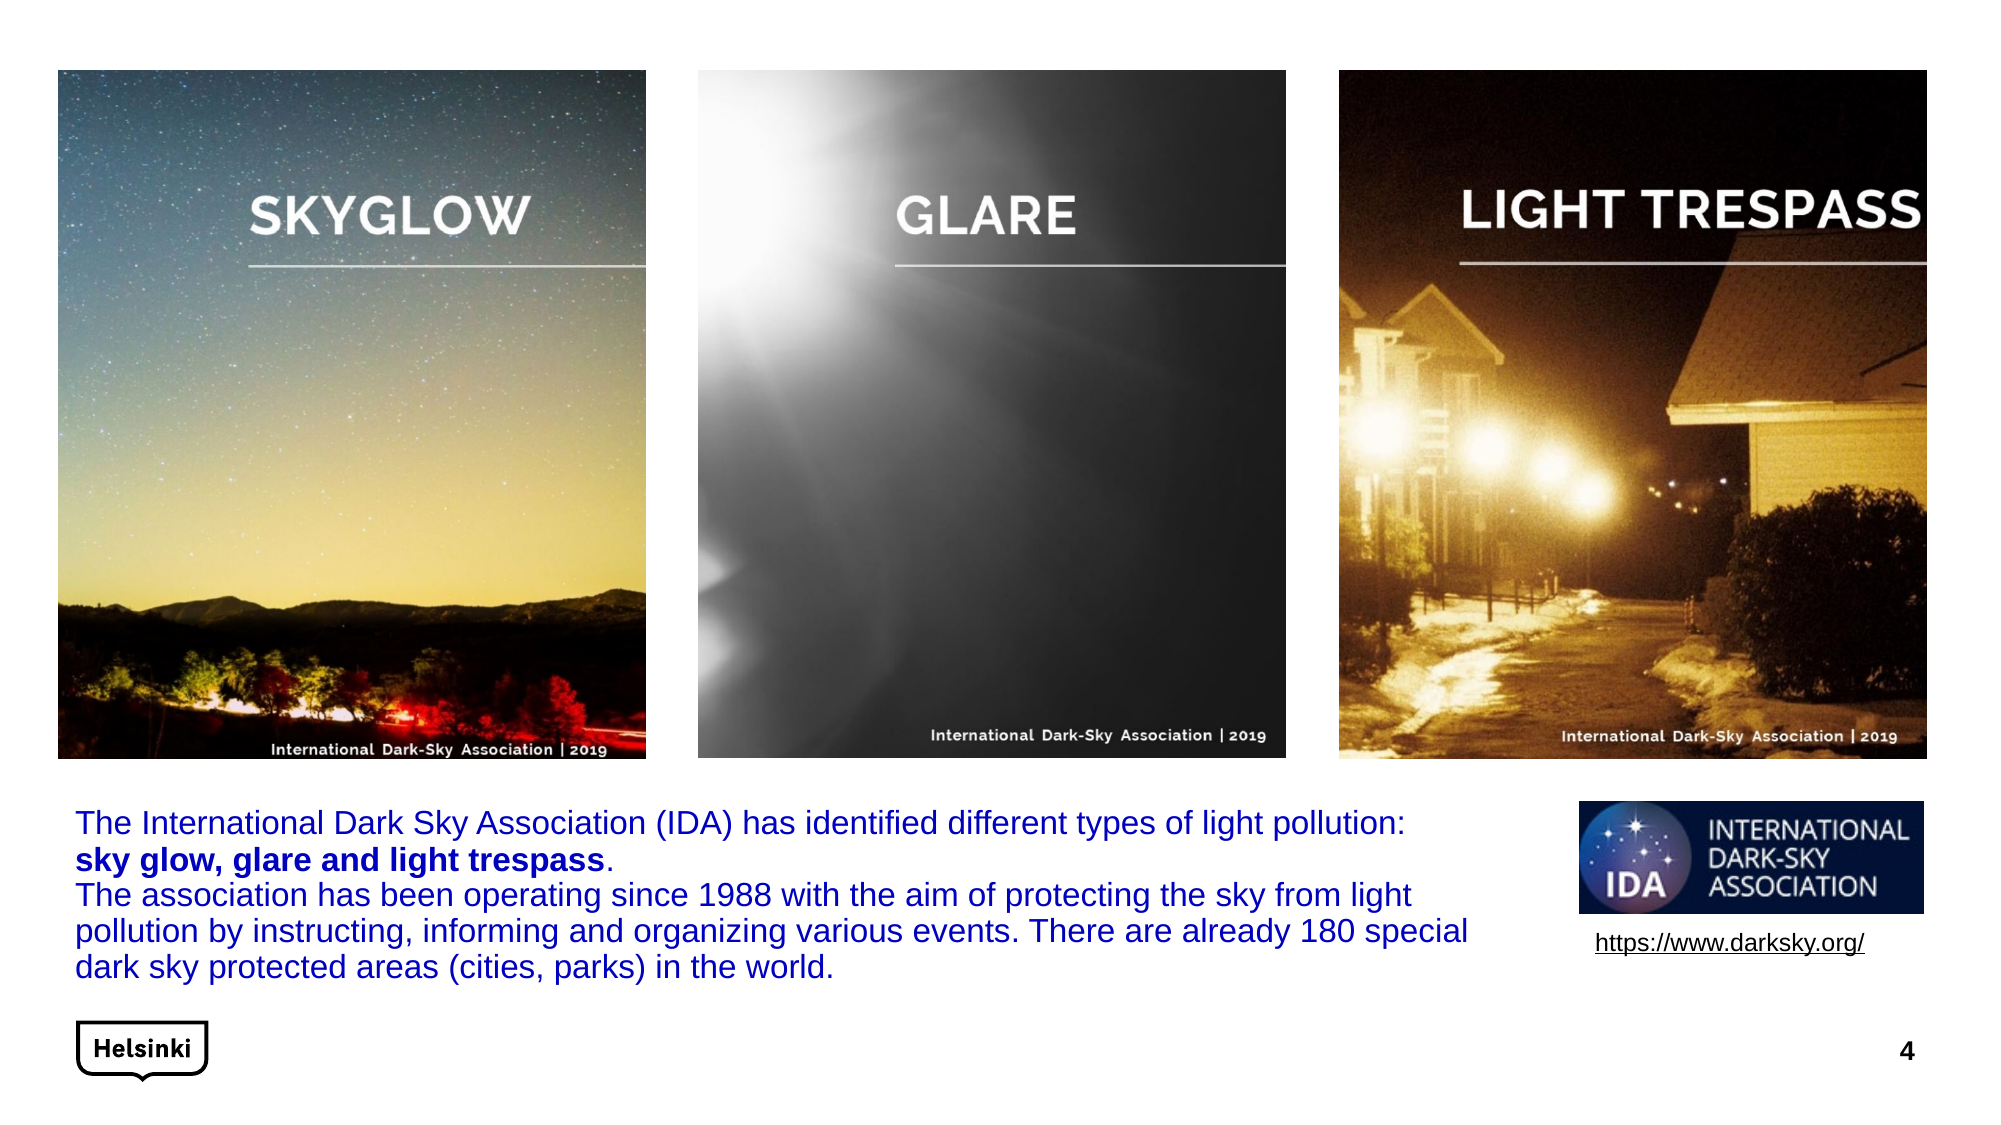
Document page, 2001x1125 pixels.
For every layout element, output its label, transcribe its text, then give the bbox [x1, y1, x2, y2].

picture [1579, 801, 1924, 914]
title The International Dark Sky Association (IDA) has identified different types of light pollution: sky glow, glare and light trespass. The association has been operating since 1988 with the aim of protecting the sky from light pollution by instructing, informing and organizing various events. There are already 180 special dark sky protected areas (cities, parks) in the world. [75, 791, 1497, 1001]
picture [698, 70, 1286, 759]
slide_number 4 [1712, 1028, 1916, 1071]
picture [58, 70, 646, 759]
text_box https://www.darksky.org/ [1580, 919, 1888, 964]
picture [1339, 70, 1927, 759]
